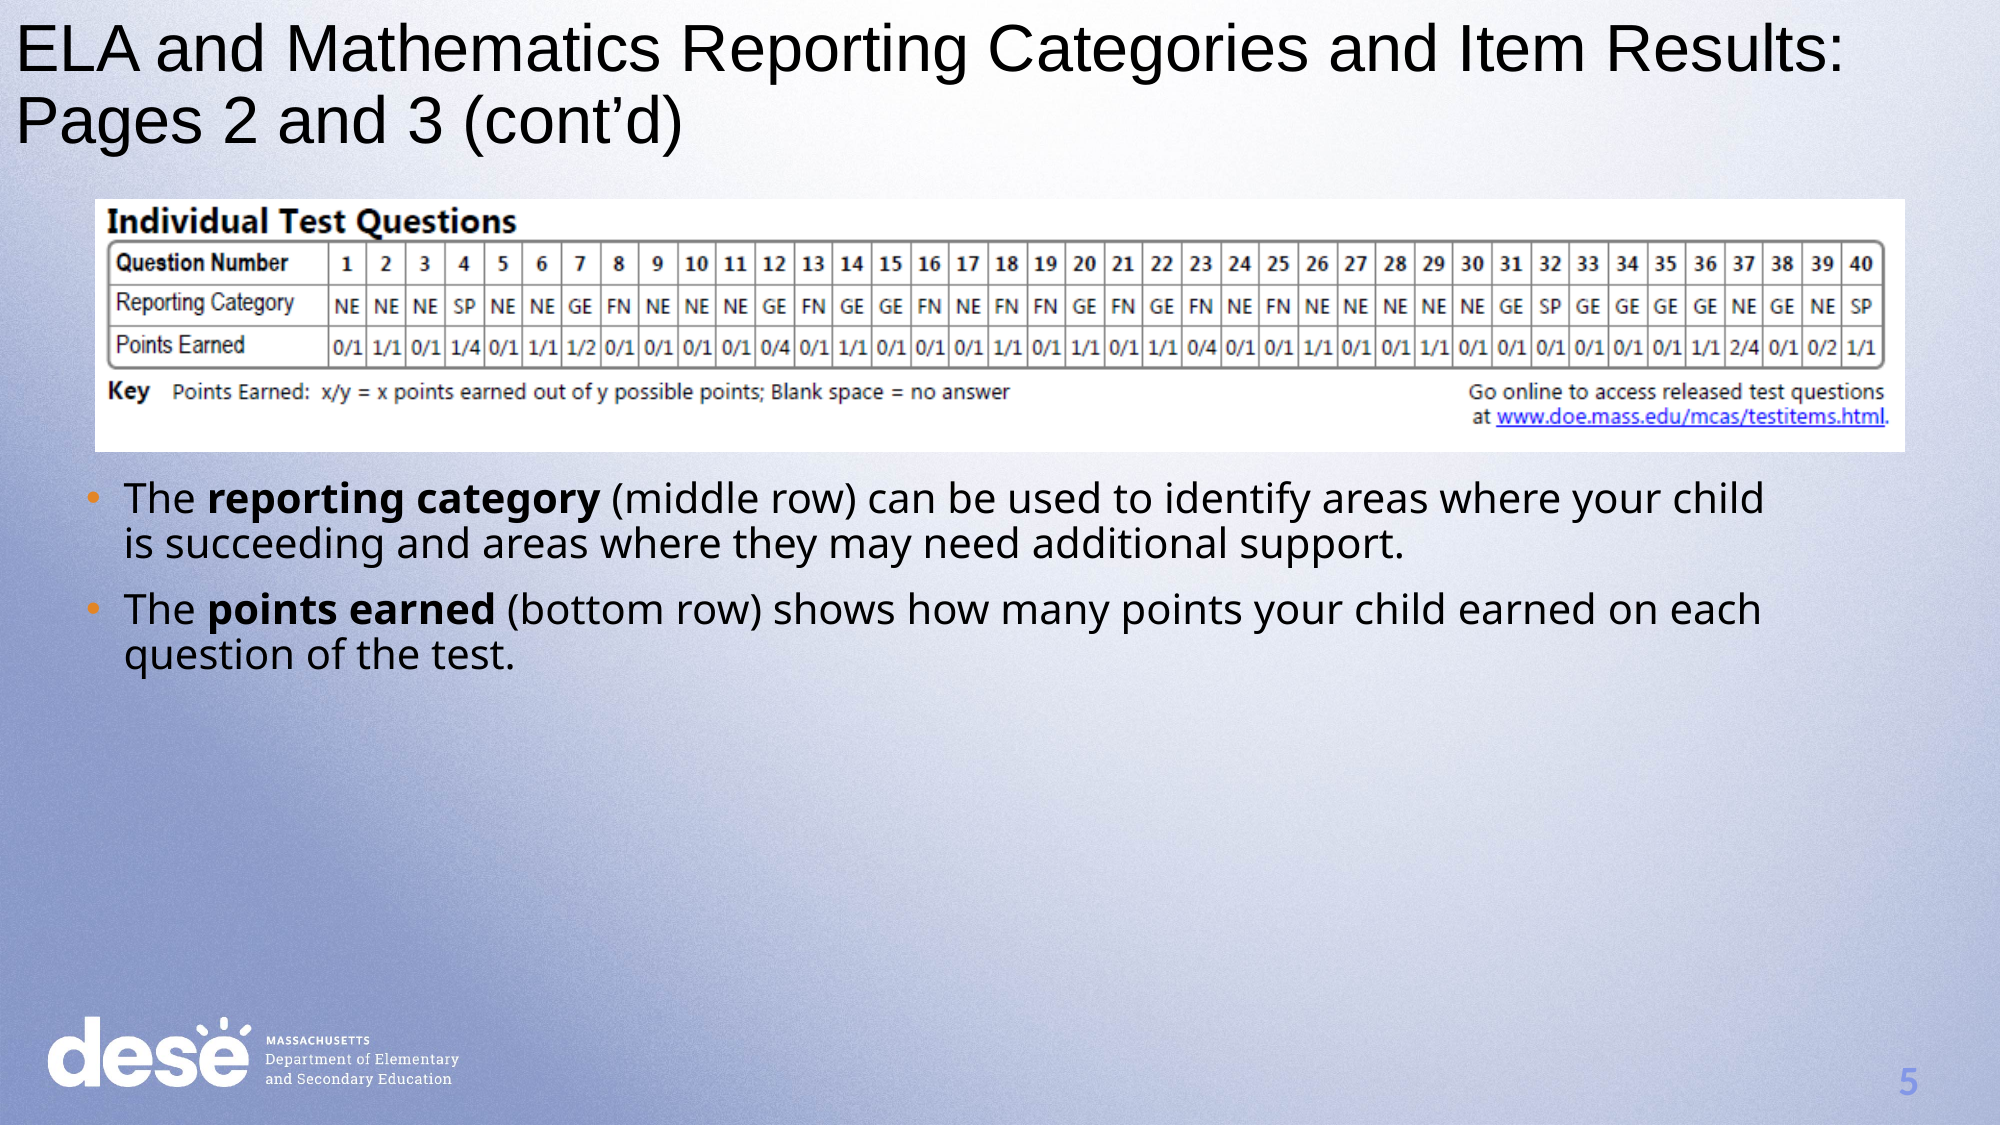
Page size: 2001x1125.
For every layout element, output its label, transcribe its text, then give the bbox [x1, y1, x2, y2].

picture [0, 0, 2000, 1125]
text_box The reporting category (middle row) can be used to identify areas where your child is succeeding and areas where they may need additional support. The points earned (bottom row) shows how many points your child earned on each question of the test. [71, 470, 1797, 829]
title ELA and Mathematics Reporting Categories and Item Results: Pages 2 and 3 (cont’d) [0, 0, 1936, 172]
